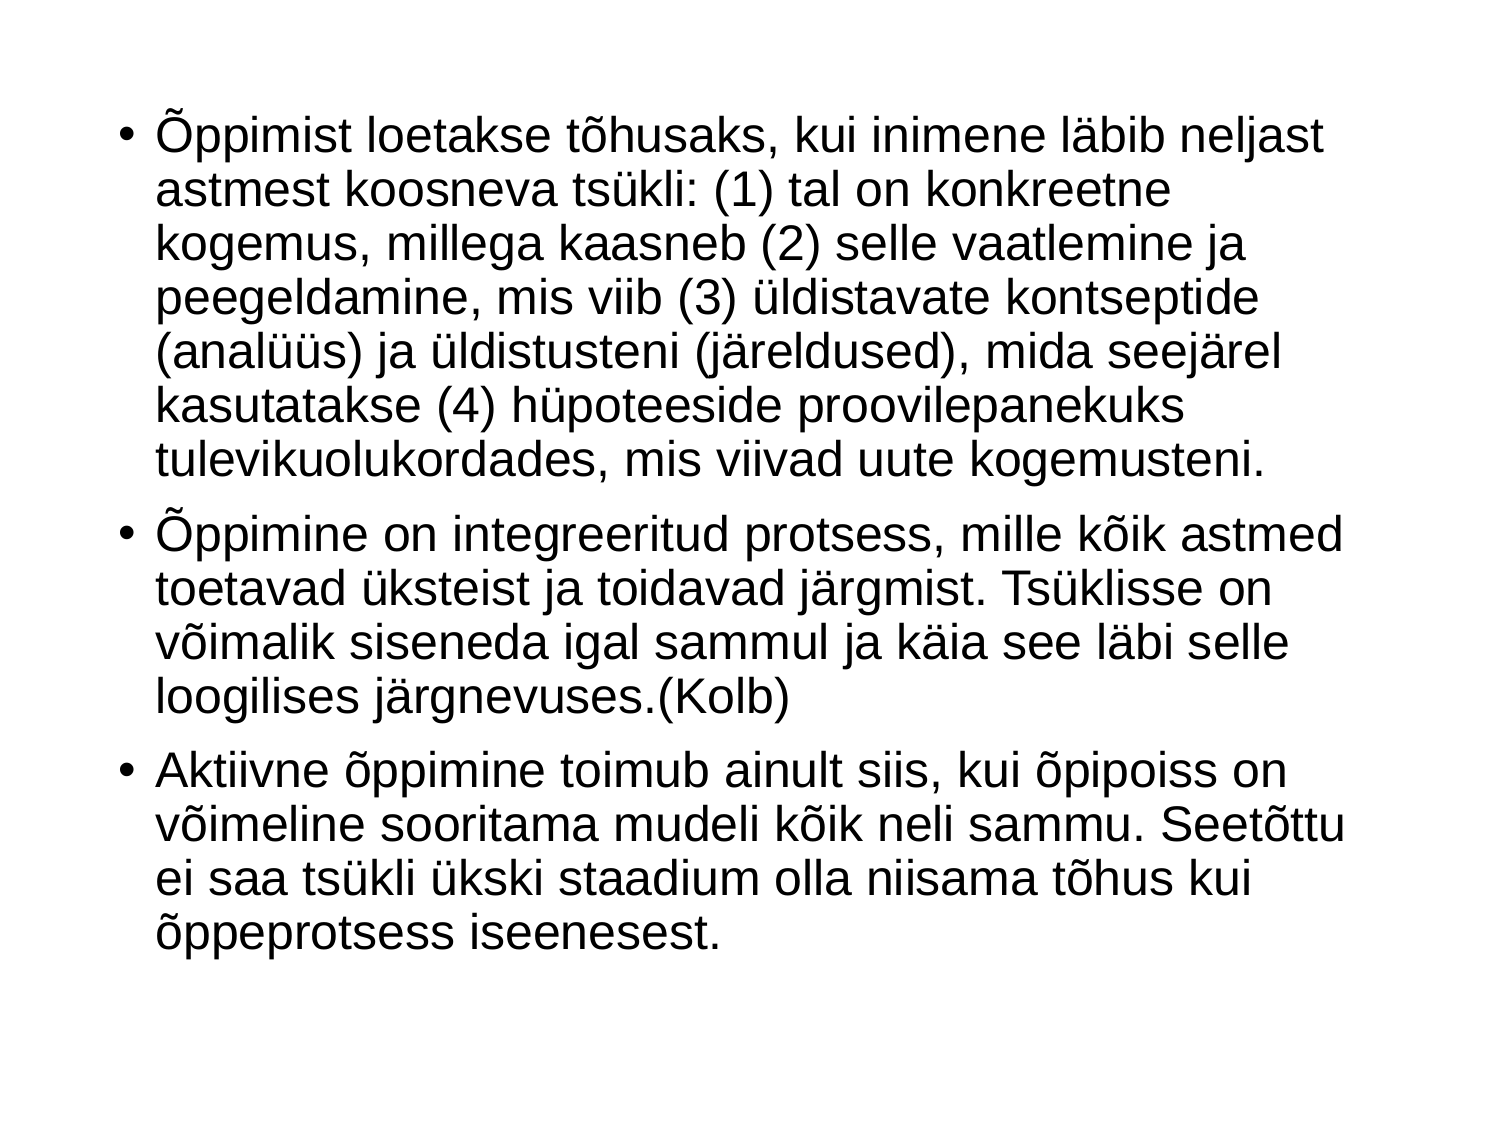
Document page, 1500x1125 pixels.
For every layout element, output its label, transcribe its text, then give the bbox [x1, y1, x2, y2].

list Õppimist loetakse tõhusaks, kui inimene läbib neljast astmest koosneva tsükli: (1) tal on konkreetne kogemus, millega kaasneb (2) selle vaatlemine ja peegeldamine, mis viib (3) üldistavate kontseptide (analüüs) ja üldistusteni (järeldused), mida seejärel kasutatakse (4) hüpoteeside proovilepanekuks tulevikuolukordades, mis viivad uute kogemusteni. Õppimine on integreeritud protsess, mille kõik astmed toetavad üksteist ja toidavad järgmist. Tsüklisse on võimalik siseneda igal sammul ja käia see läbi selle loogilises järgnevuses.(Kolb) Aktiivne õppimine toimub ainult siis, kui õpipoiss on võimeline sooritama mudeli kõik neli sammu. Seetõttu ei saa tsükli ükski staadium olla niisama tõhus kui õppeprotsess iseenesest. [103, 101, 1397, 1014]
